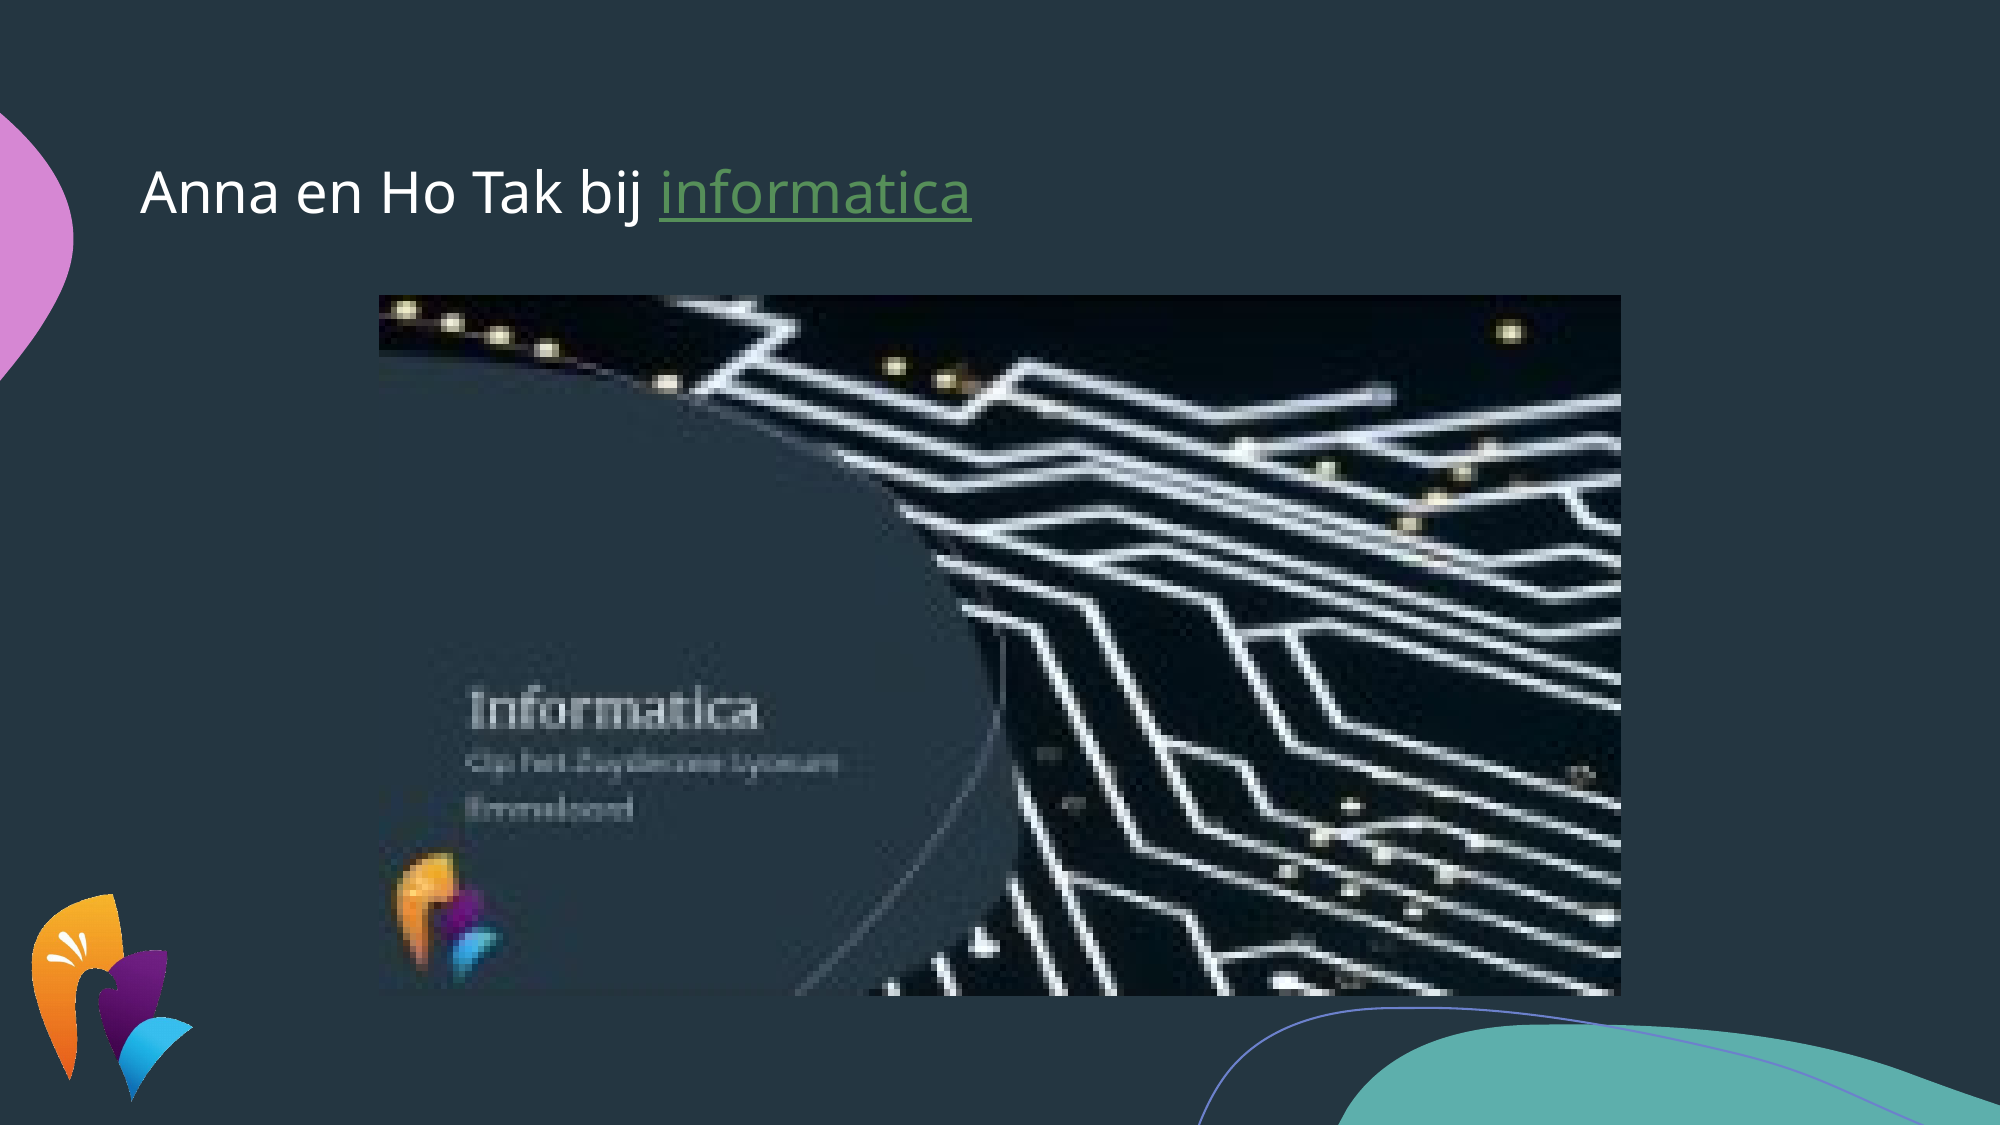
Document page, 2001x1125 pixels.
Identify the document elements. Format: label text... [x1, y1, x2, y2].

picture [0, 890, 212, 1103]
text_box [378, 294, 1622, 997]
title Anna en Ho Tak bij informatica [125, 70, 1000, 321]
